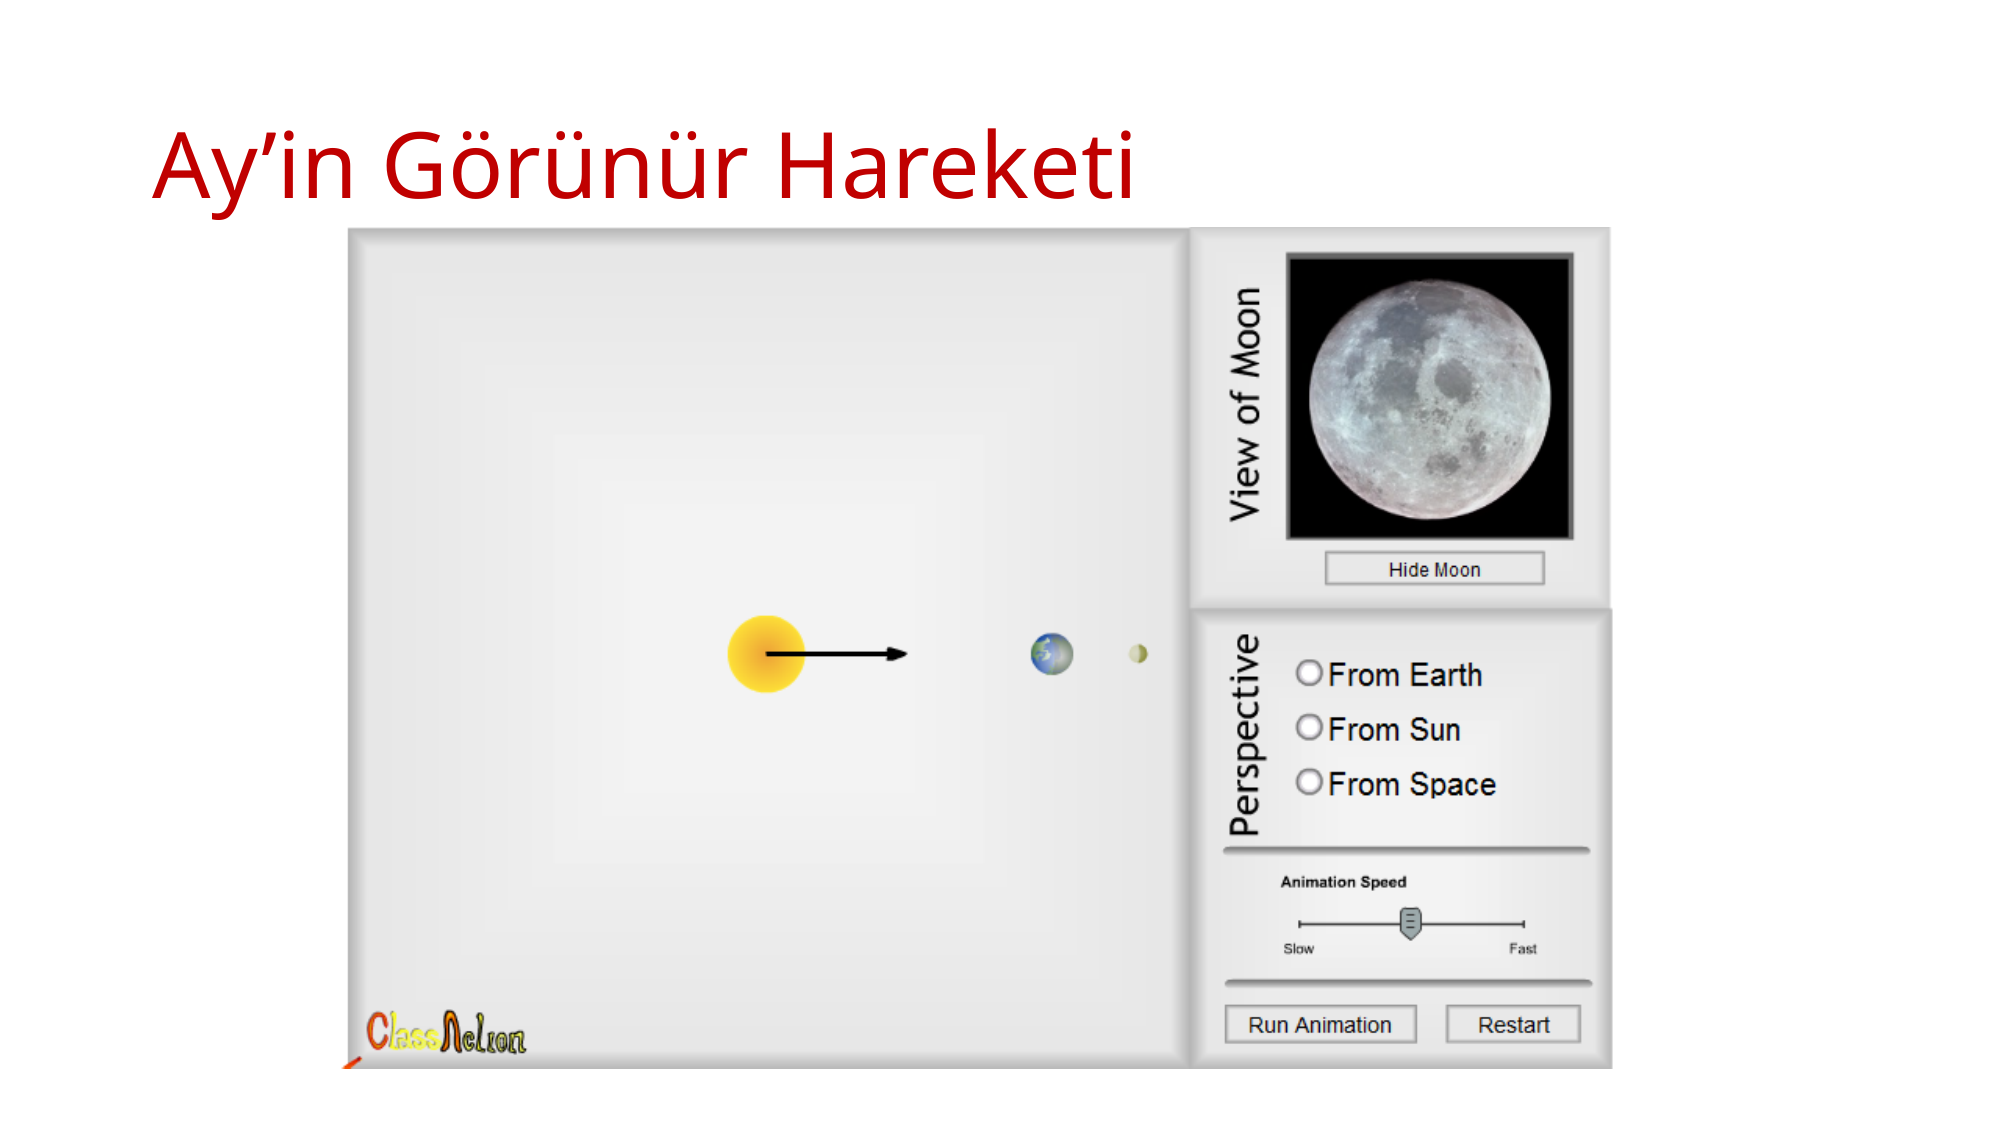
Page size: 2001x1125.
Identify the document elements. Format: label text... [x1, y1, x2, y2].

title Ay’in Görünür Hareketi [137, 59, 1863, 278]
